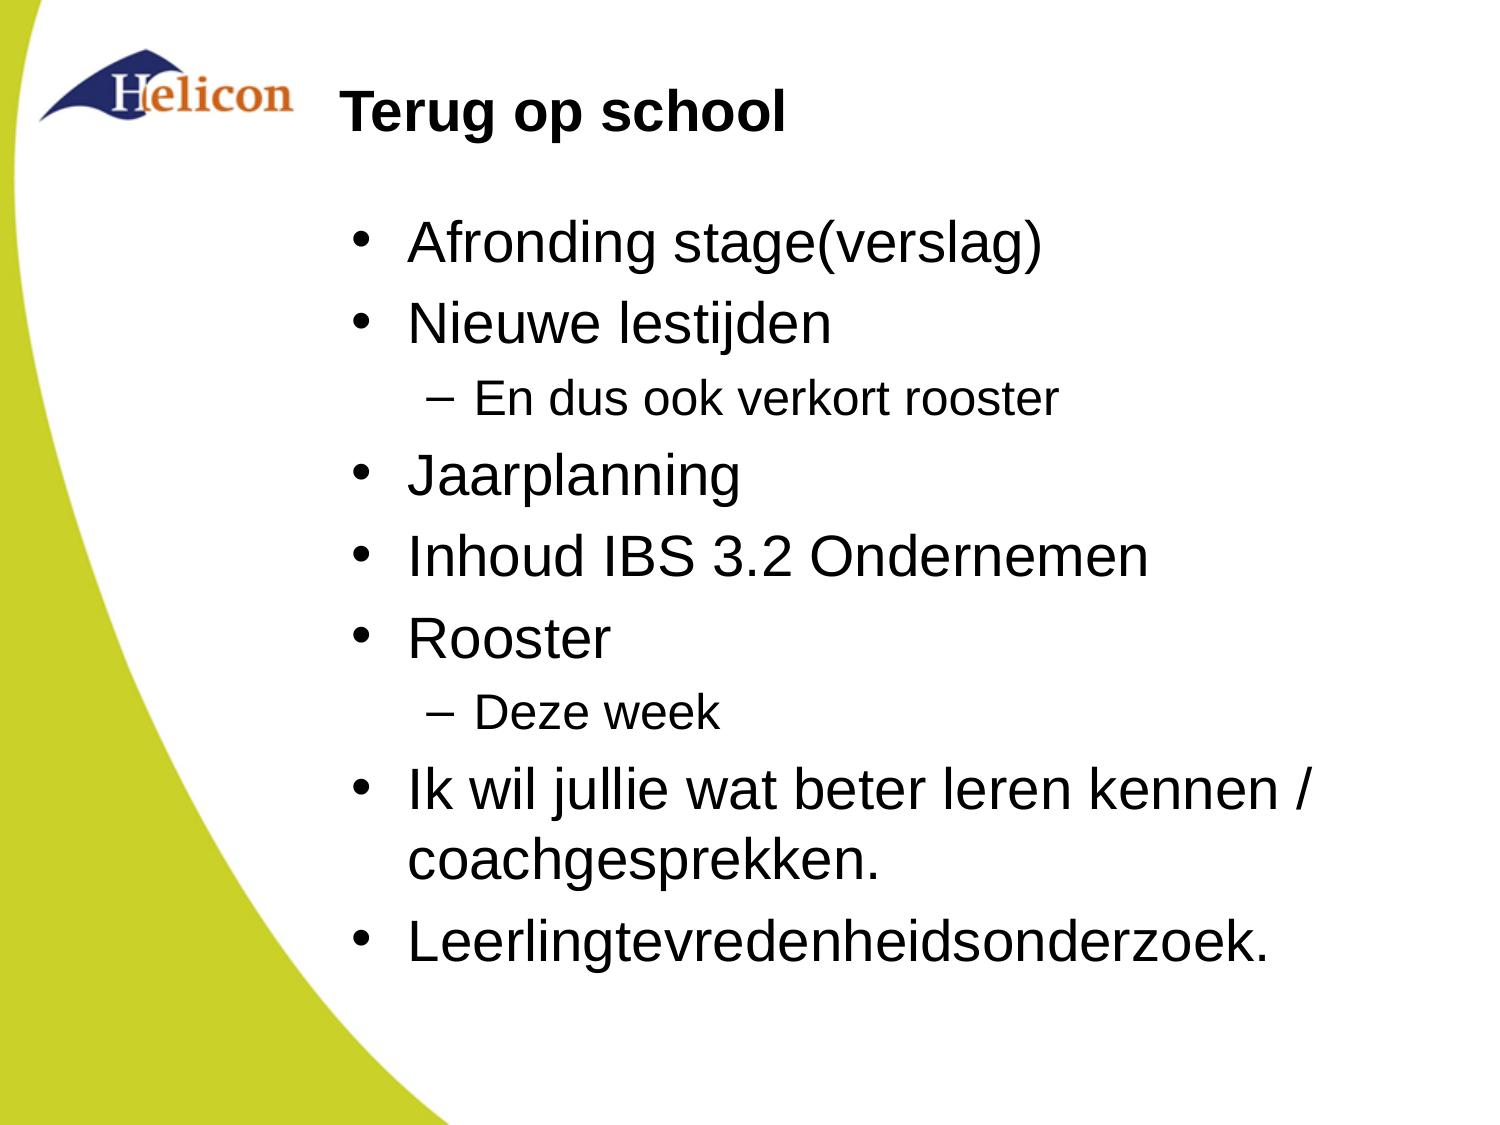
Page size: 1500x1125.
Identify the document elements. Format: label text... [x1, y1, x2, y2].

list Afronding stage(verslag) Nieuwe lestijden En dus ook verkort rooster Jaarplanning Inhoud IBS 3.2 Ondernemen Rooster Deze week Ik wil jullie wat beter leren kennen / coachgesprekken. Leerlingtevredenheidsonderzoek. [336, 196, 1425, 1005]
title Terug op school [324, 54, 1415, 161]
picture [0, 0, 1500, 1125]
